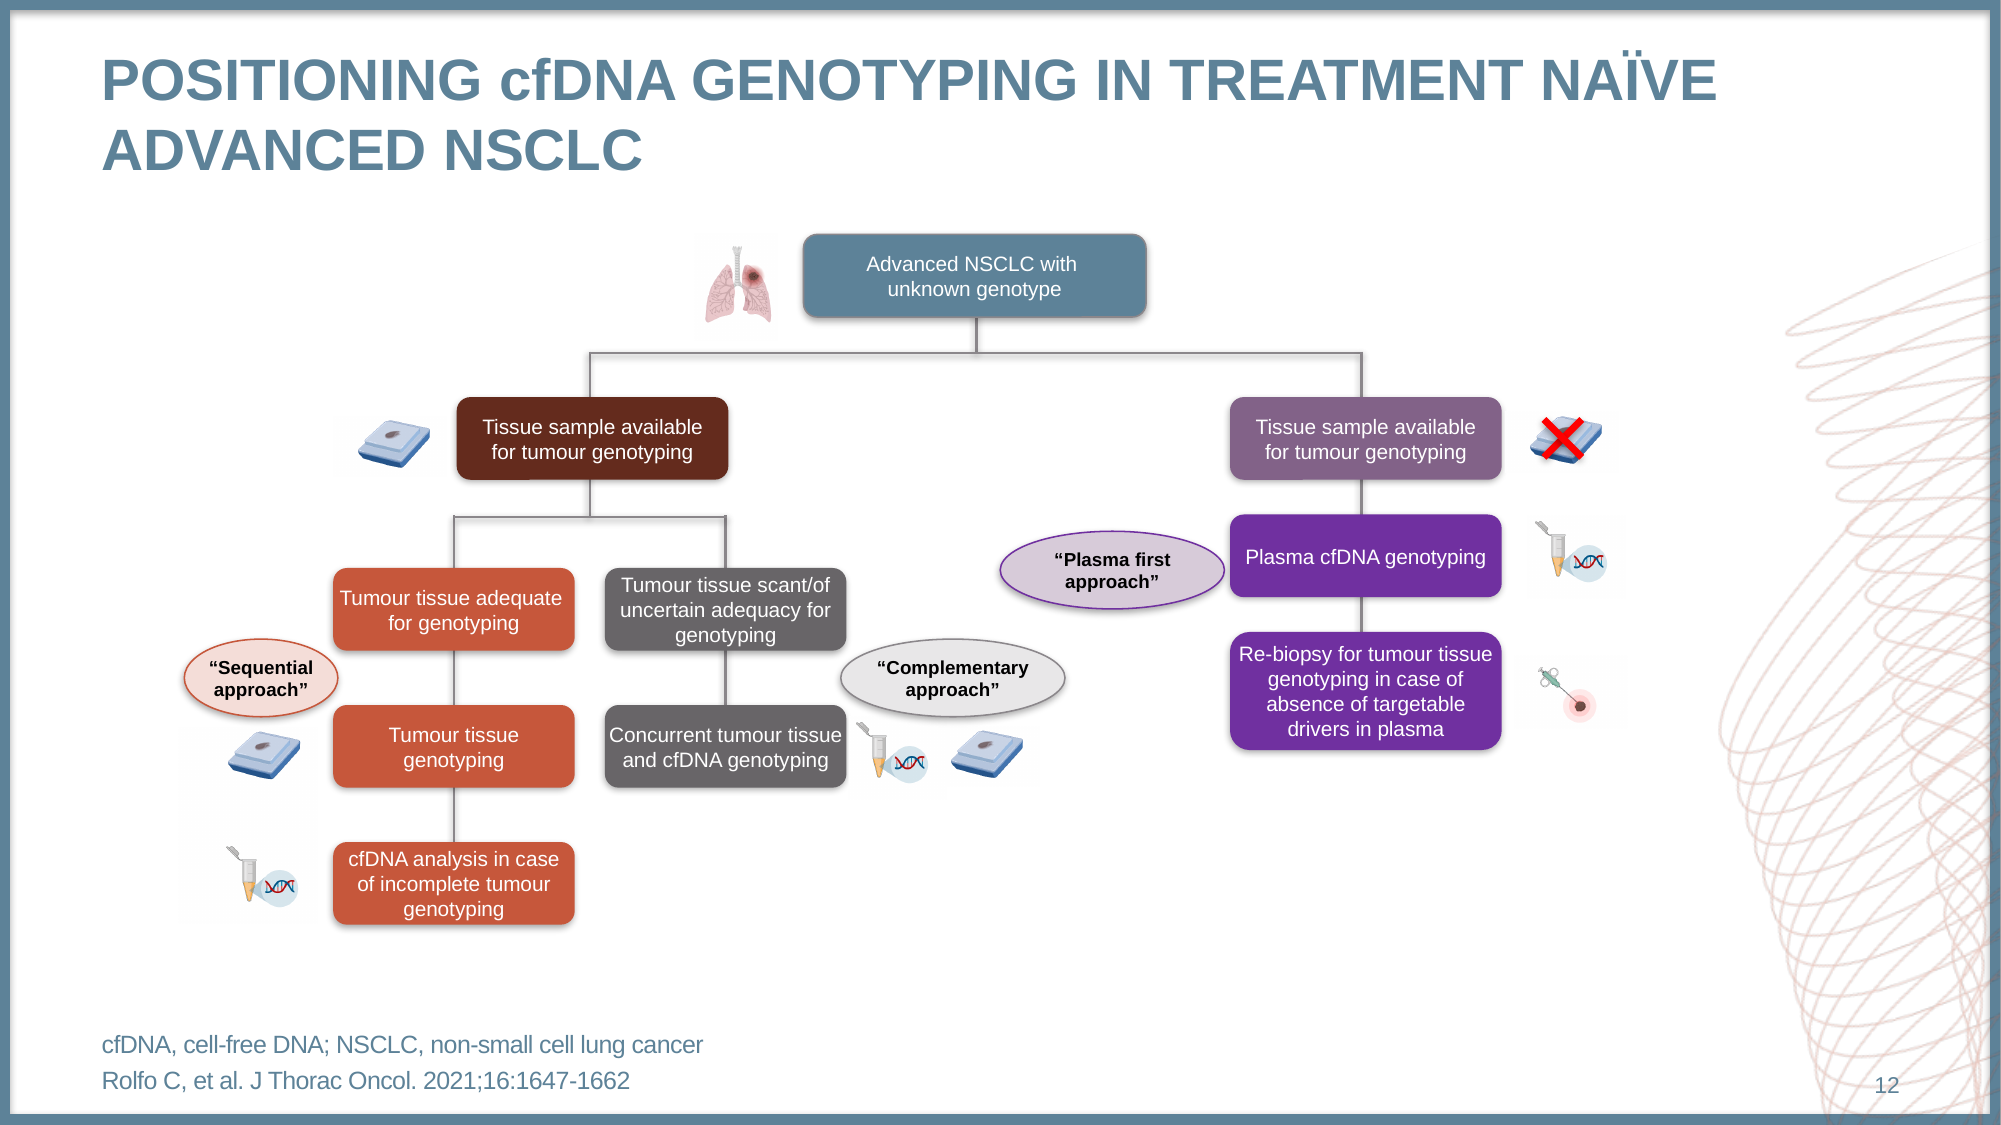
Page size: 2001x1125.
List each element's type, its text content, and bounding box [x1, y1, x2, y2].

list cfDNA, cell-free DNA; NSCLC, non-small cell lung cancer Rolfo C, et al. J Thorac Oncol. 2021;16:1647-1662 [101, 1042, 1772, 1096]
slide_number 12 [1771, 1054, 1900, 1115]
text_box Tumour tissue scant/of uncertain adequacy for genotyping [731, 567, 848, 652]
text_box cfDNA analysis in case of incomplete tumour genotyping [332, 841, 576, 926]
text_box Tumour tissue genotyping [332, 704, 449, 789]
title Positioning cfDNA genotyping in treatment naïve advanced NSCLC [101, 42, 1900, 185]
picture [1527, 515, 1626, 599]
text_box Advanced NSCLC with unknown genotype [802, 233, 1147, 318]
picture [694, 233, 778, 341]
text_box Tumour tissue genotyping [459, 704, 576, 789]
text_box Concurrent tumour tissue and cfDNA genotyping [604, 704, 847, 789]
text_box Tumour tissue scant/of uncertain adequacy for genotyping [604, 567, 721, 652]
text_box Plasma cfDNA genotyping [1229, 513, 1357, 598]
text_box Tissue sample available for tumour genotyping [595, 396, 730, 481]
text_box Tumour tissue adequate for genotyping [332, 567, 449, 652]
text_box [1535, 411, 1590, 466]
text_box Tissue sample available for tumour genotyping [455, 396, 585, 481]
text_box “Plasma first approach” [999, 530, 1226, 610]
text_box Tumour tissue adequate for genotyping [459, 567, 576, 652]
text_box Plasma cfDNA genotyping [1367, 513, 1503, 598]
text_box “Complementary approach” [840, 638, 1066, 718]
text_box Tissue sample available for tumour genotyping [1229, 396, 1357, 481]
picture [1504, 411, 1619, 473]
picture [1513, 654, 1628, 729]
picture [156, 727, 318, 925]
picture [848, 716, 1040, 800]
text_box “Sequential approach” [183, 638, 339, 718]
picture [332, 415, 447, 478]
text_box Re-biopsy for tumour tissue genotyping in case of absence of targetable drivers in plasma [1229, 631, 1503, 751]
text_box Tissue sample available for tumour genotyping [1367, 396, 1503, 481]
